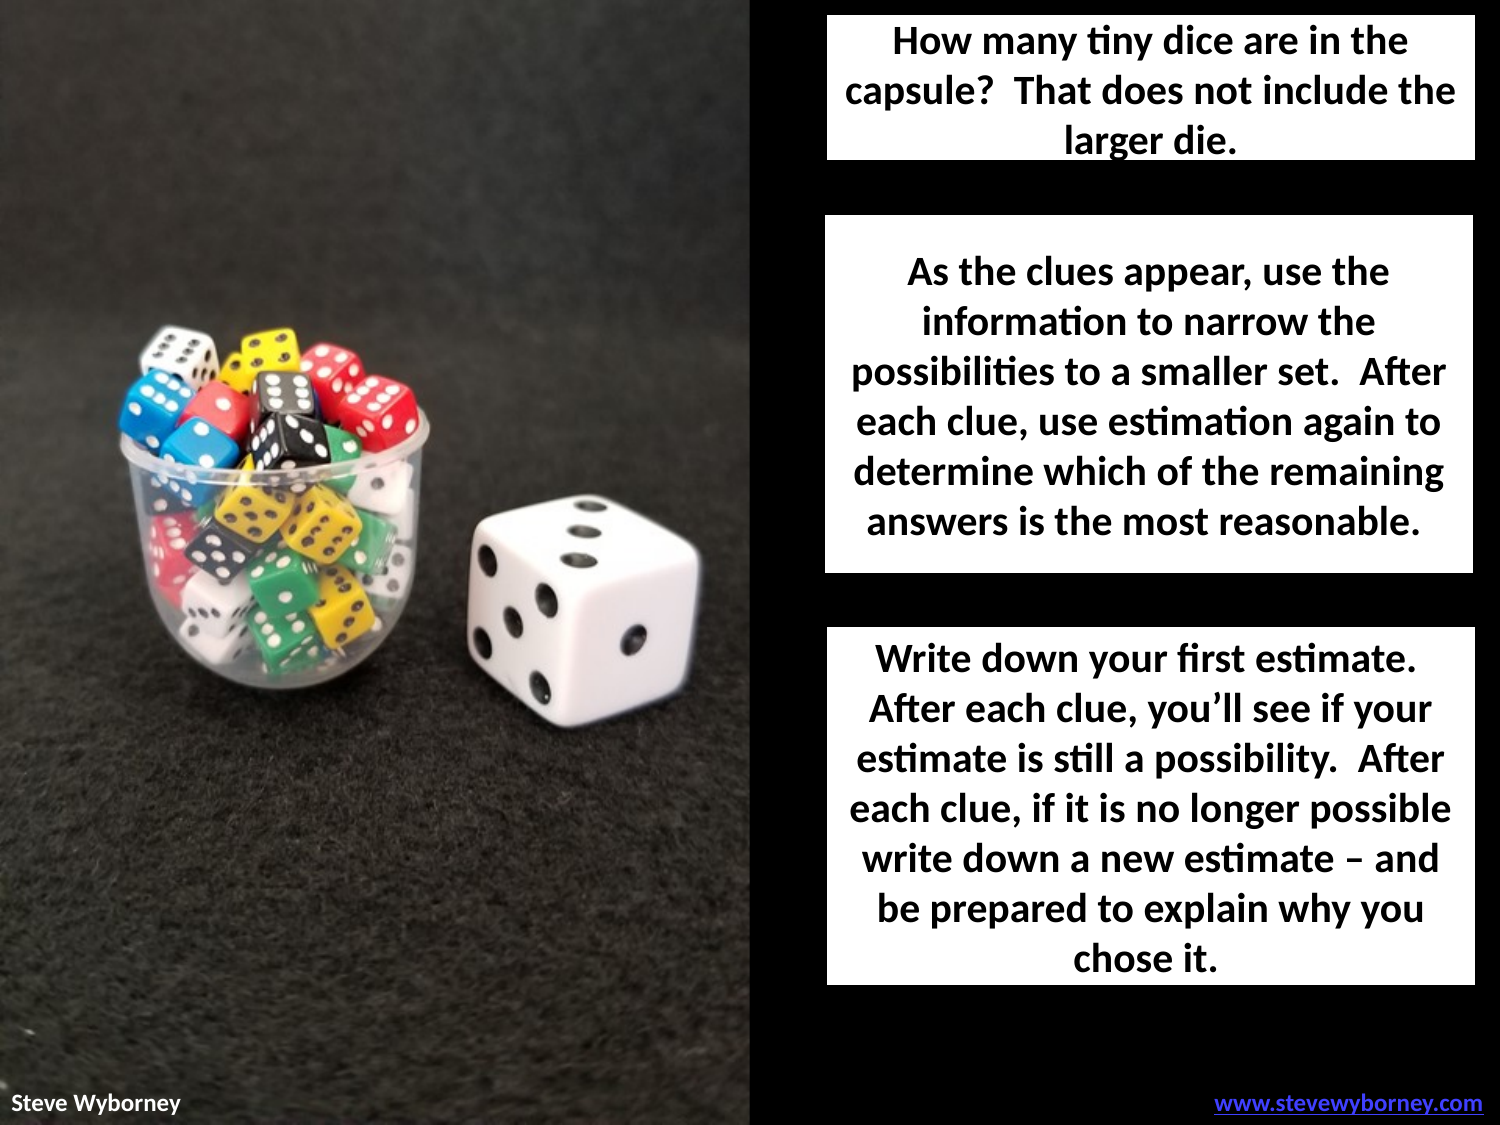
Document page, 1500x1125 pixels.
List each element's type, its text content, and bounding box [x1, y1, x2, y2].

text_box www.stevewyborney.com [1199, 1079, 1499, 1125]
text_box Write down your first estimate. After each clue, you’ll see if your estimate is still a possibility. After each clue, if it is no longer possible write down a new estimate – and be prepared to explain why you chose it. [823, 623, 1479, 989]
text_box As the clues appear, use the information to narrow the possibilities to a smaller set. After each clue, use estimation again to determine which of the remaining answers is the most reasonable. [821, 210, 1477, 577]
text_box How many tiny dice are in the capsule? That does not include the larger die. [823, 10, 1479, 164]
picture [0, 0, 751, 1125]
